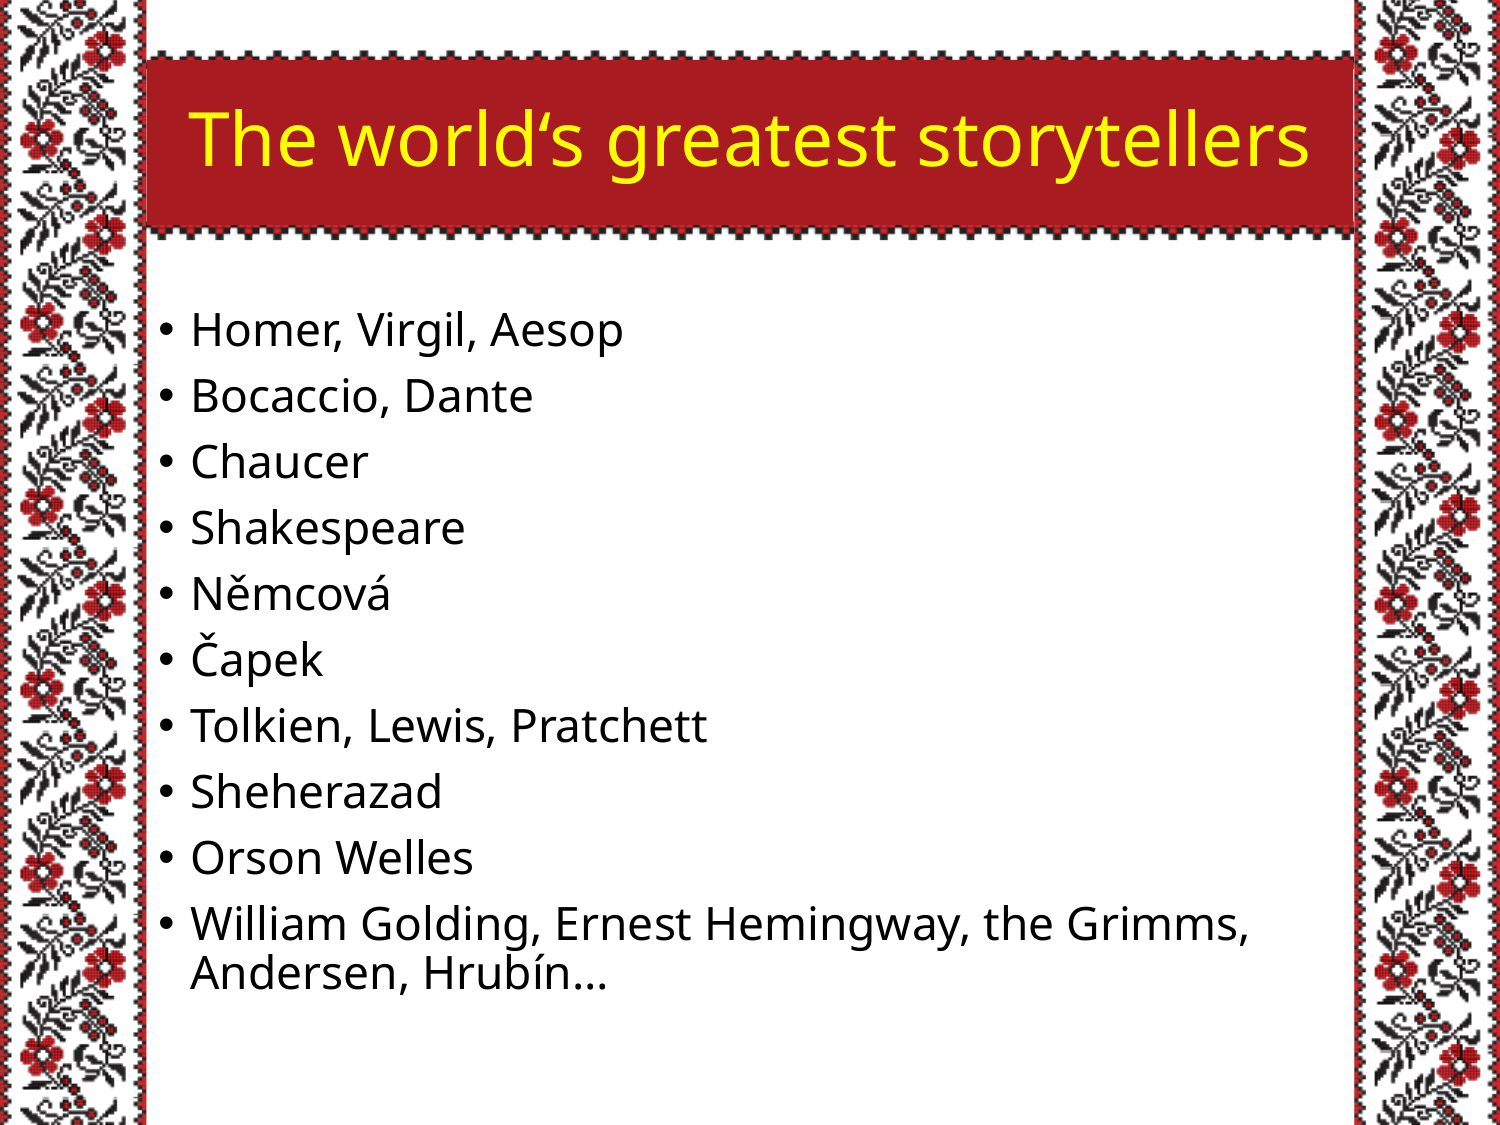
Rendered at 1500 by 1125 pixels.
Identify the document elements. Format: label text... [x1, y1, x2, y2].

title The world‘s greatest storytellers [146, 59, 1354, 225]
picture [0, 0, 1500, 1125]
list Homer, Virgil, Aesop Bocaccio, Dante Chaucer Shakespeare Němcová Čapek Tolkien, Lewis, Pratchett Sheherazad Orson Welles William Golding, Ernest Hemingway, the Grimms, Andersen, Hrubín… [143, 299, 1350, 1014]
